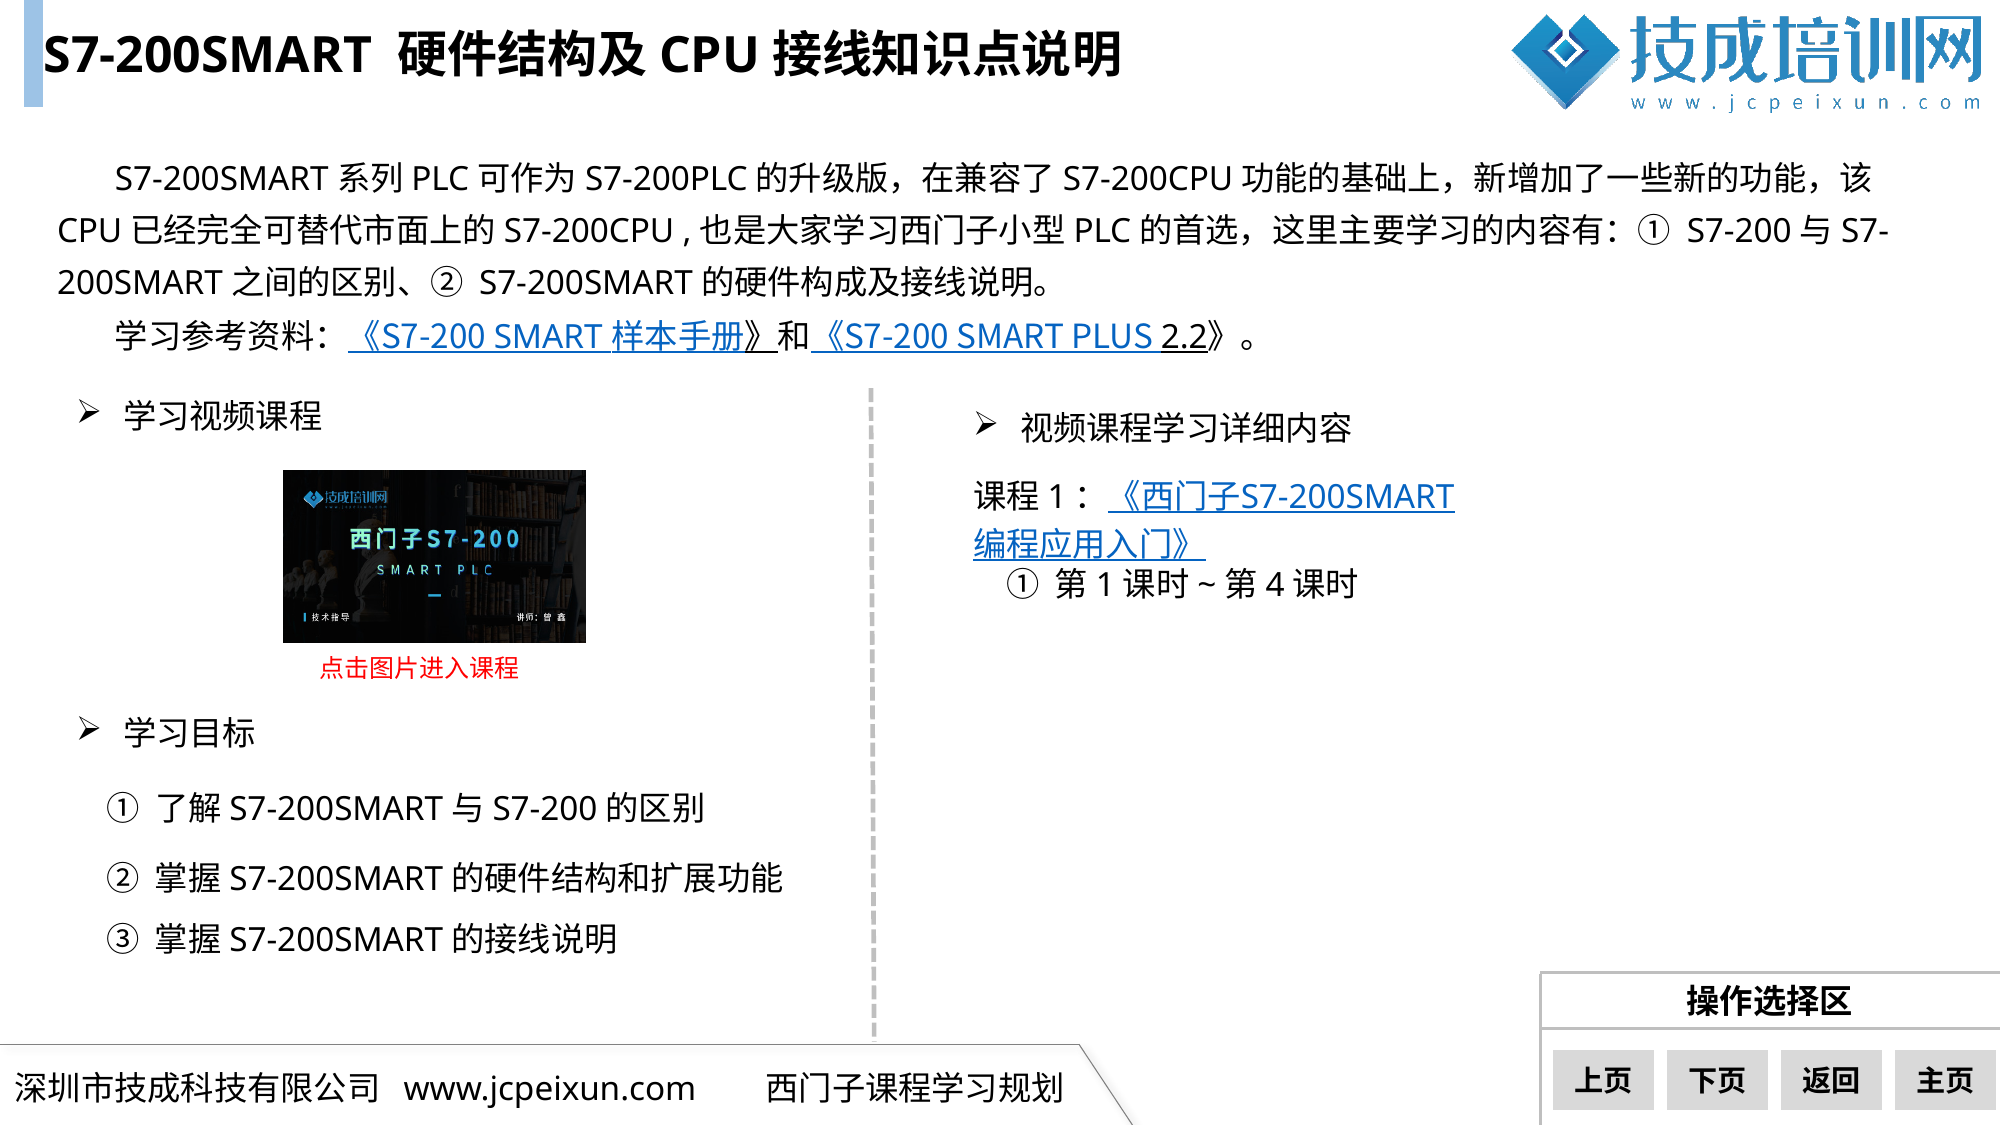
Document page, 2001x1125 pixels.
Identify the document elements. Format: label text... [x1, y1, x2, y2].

picture [1511, 14, 1981, 113]
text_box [870, 388, 875, 1042]
text_box 学习视频课程 [61, 388, 407, 443]
text_box 返回 [1780, 1049, 1883, 1111]
text_box 学习目标 [61, 704, 407, 760]
text_box ③ 掌握S7-200SMART的接线说明 [91, 898, 675, 966]
text_box ① 第1课时~第4课时 [991, 555, 1462, 611]
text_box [281, 467, 588, 691]
text_box ① 了解S7-200SMART与S7-200的区别 [91, 767, 779, 835]
text_box 上页 [1552, 1049, 1656, 1111]
text_box S7-200SMART 硬件结构及CPU接线知识点说明 [43, 14, 1137, 90]
text_box [24, 0, 43, 107]
text_box ② 掌握S7-200SMART的硬件结构和扩展功能 [91, 837, 808, 904]
text_box 主页 [1894, 1049, 1997, 1111]
text_box 课程1：《西门子S7-200SMART编程应用入门》 [958, 467, 1652, 579]
text_box S7-200SMART系列PLC可作为S7-200PLC的升级版，在兼容了S7-200CPU功能的基础上，新增加了一些新的功能，该CPU已经完全可替代市面上的S7-200CPU ,也是大家学习西门子小型PLC的首选，这里主要学习的内容有：① S7-200与S7-200SMART之间的区别、② S7-200SMART的硬件构成及接线说明。 学习参考资料：《S7-200 SMART 样本手册》和《S7-200 SMART PLUS 2.2》。 [42, 137, 1933, 371]
text_box 下一页 [1598, 1047, 1741, 1108]
text_box 视频课程学习详细内容 [958, 399, 1392, 455]
text_box 下页 [1666, 1049, 1769, 1111]
